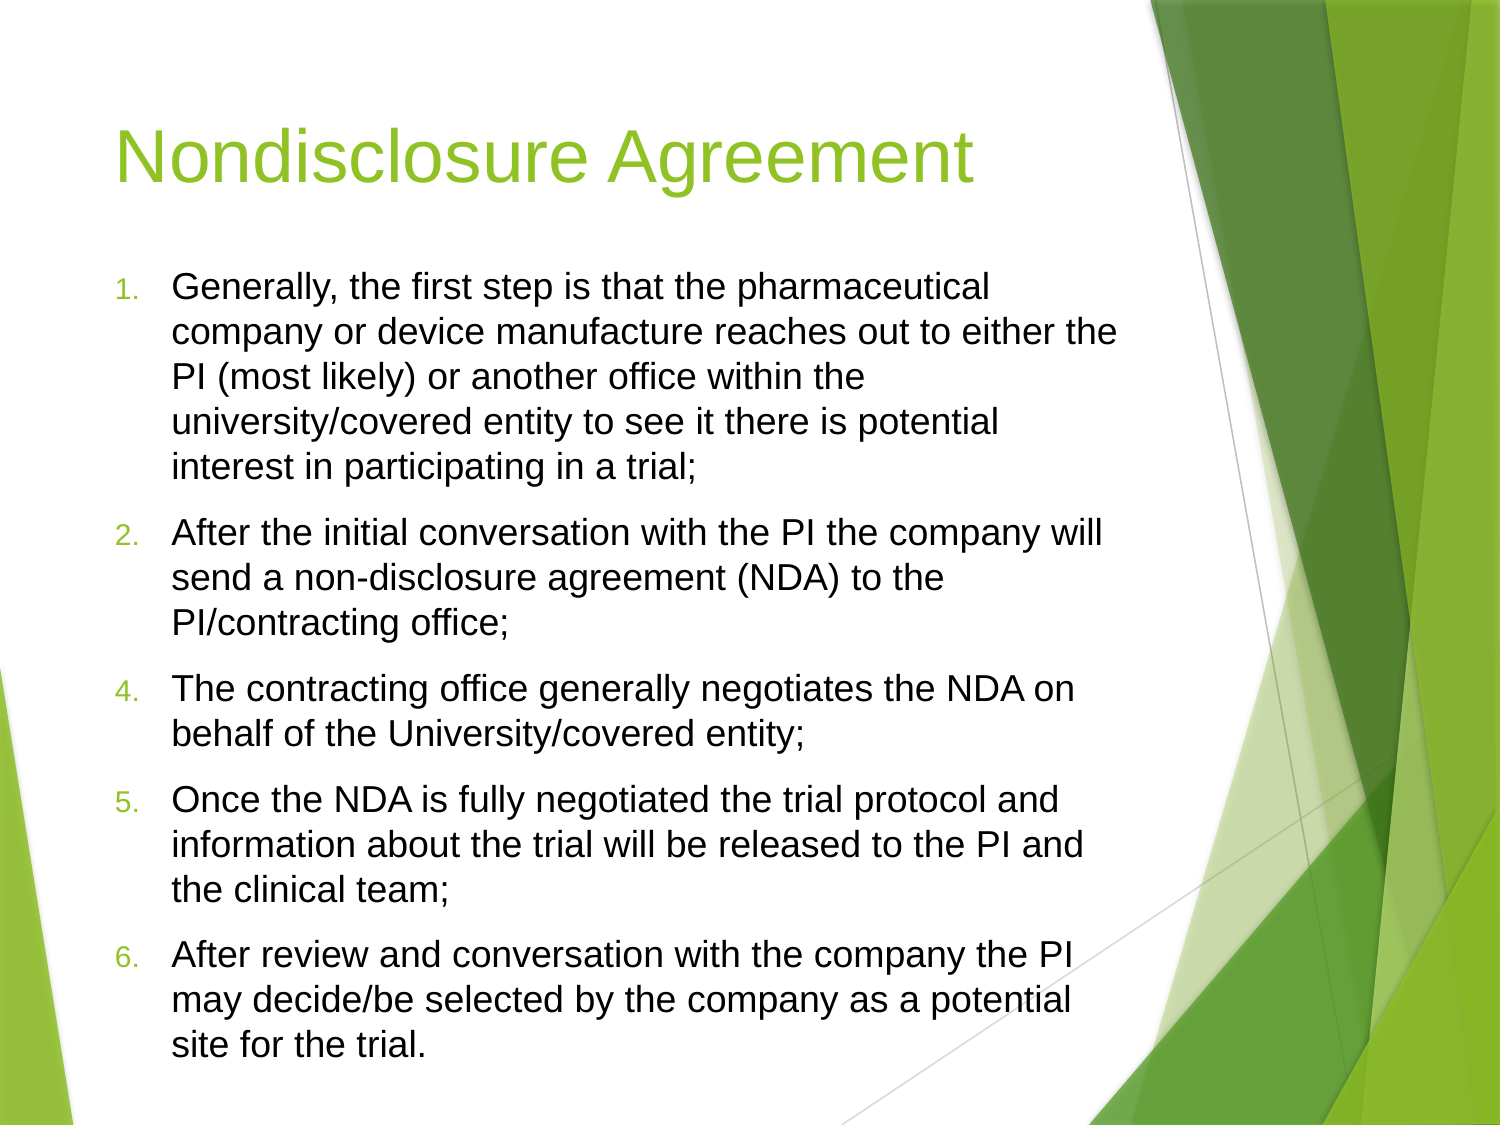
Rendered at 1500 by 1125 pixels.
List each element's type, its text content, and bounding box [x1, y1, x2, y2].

title Nondisclosure Agreement [99, 99, 1142, 254]
list Generally, the first step is that the pharmaceutical company or device manufacture reaches out to either the PI (most likely) or another office within the university/covered entity to see it there is potential interest in participating in a trial; After the initial conversation with the PI the company will send a non-disclosure agreement (NDA) to the PI/contracting office; The contracting office generally negotiates the NDA on behalf of the University/covered entity; Once the NDA is fully negotiated the trial protocol and information about the trial will be released to the PI and the clinical team; After review and conversation with the company the PI may decide/be selected by the company as a potential site for the trial. [99, 254, 1142, 1079]
